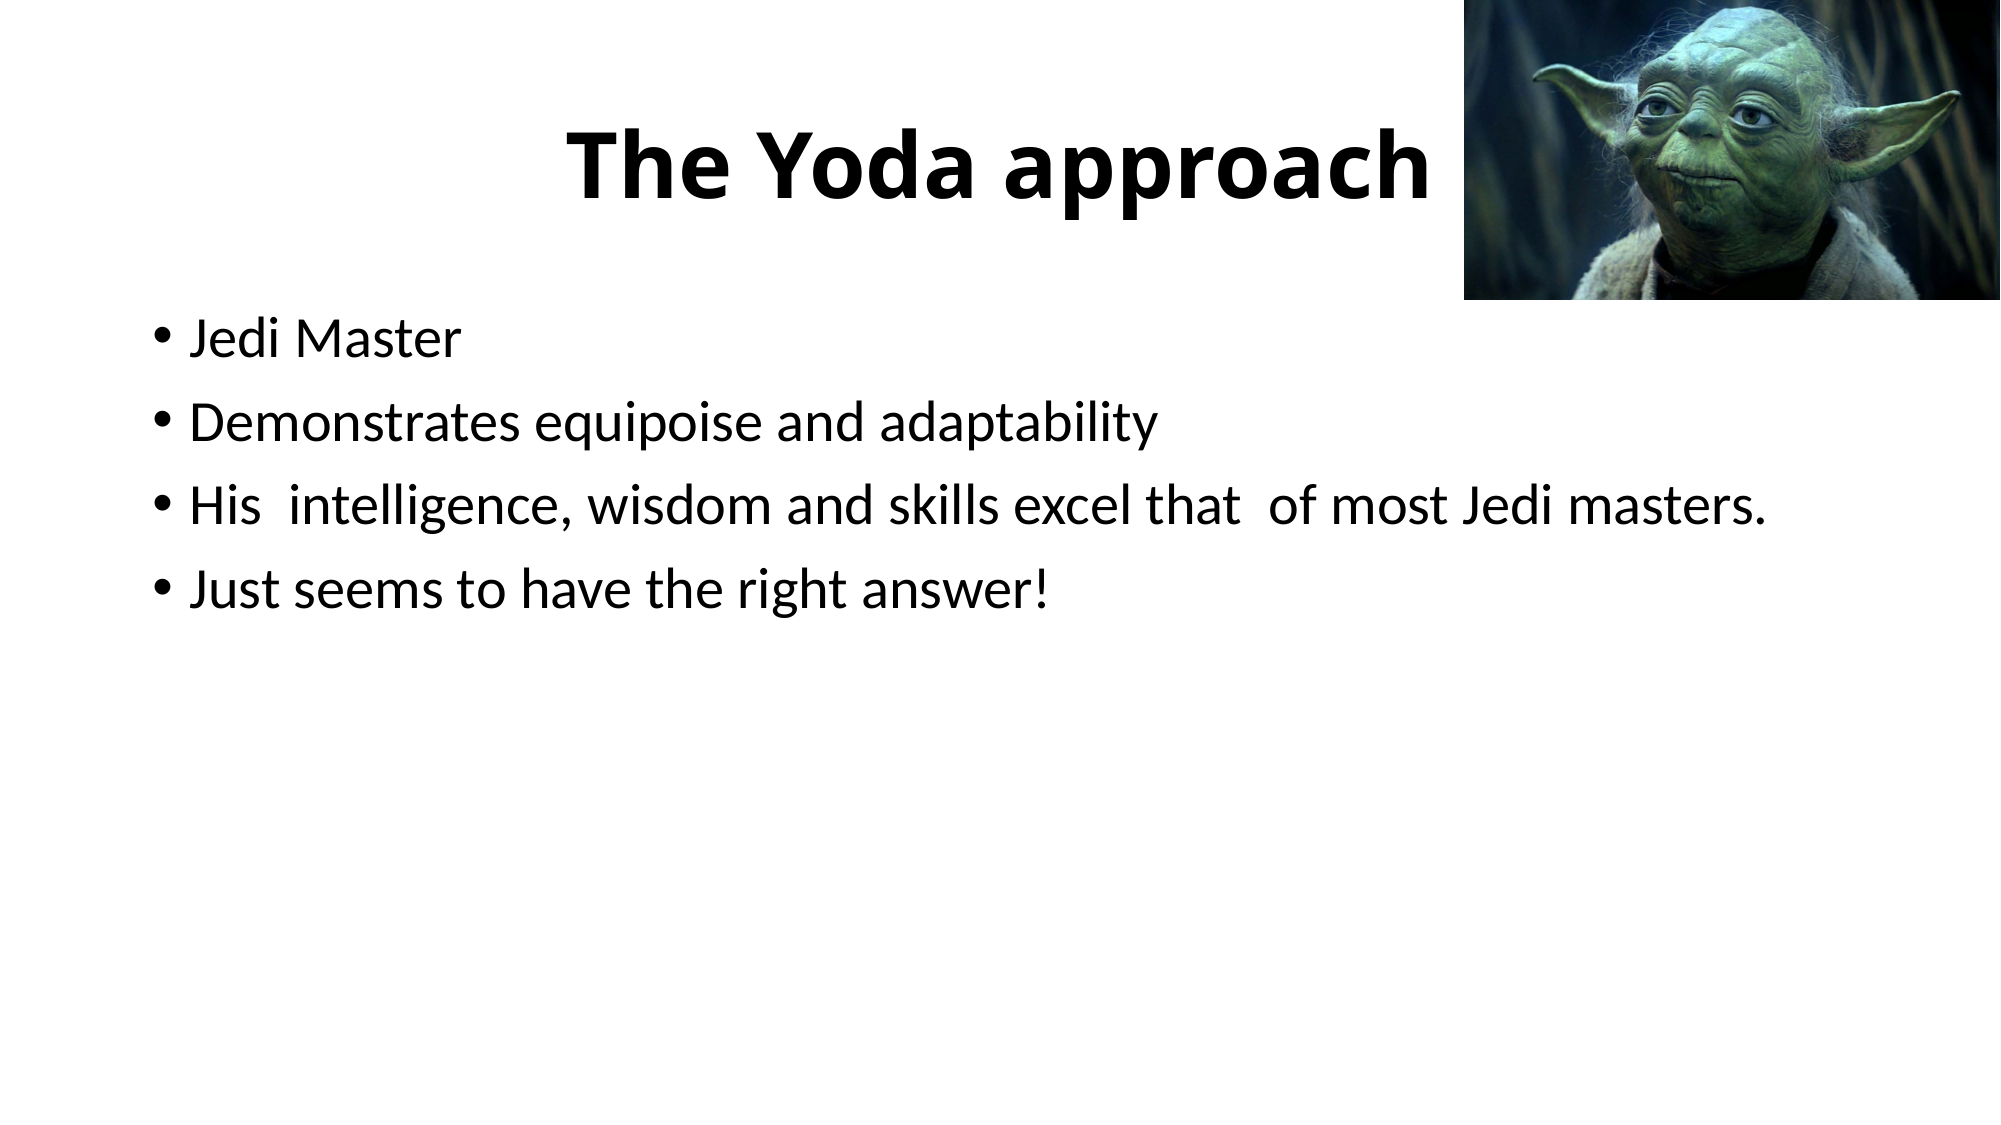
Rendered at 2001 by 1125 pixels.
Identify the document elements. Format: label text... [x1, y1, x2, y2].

title The Yoda approach [137, 59, 1464, 278]
picture [1464, 0, 2000, 300]
list Jedi Master Demonstrates equipoise and adaptability His intelligence, wisdom and skills excel that of most Jedi masters. Just seems to have the right answer! [137, 299, 1863, 1014]
